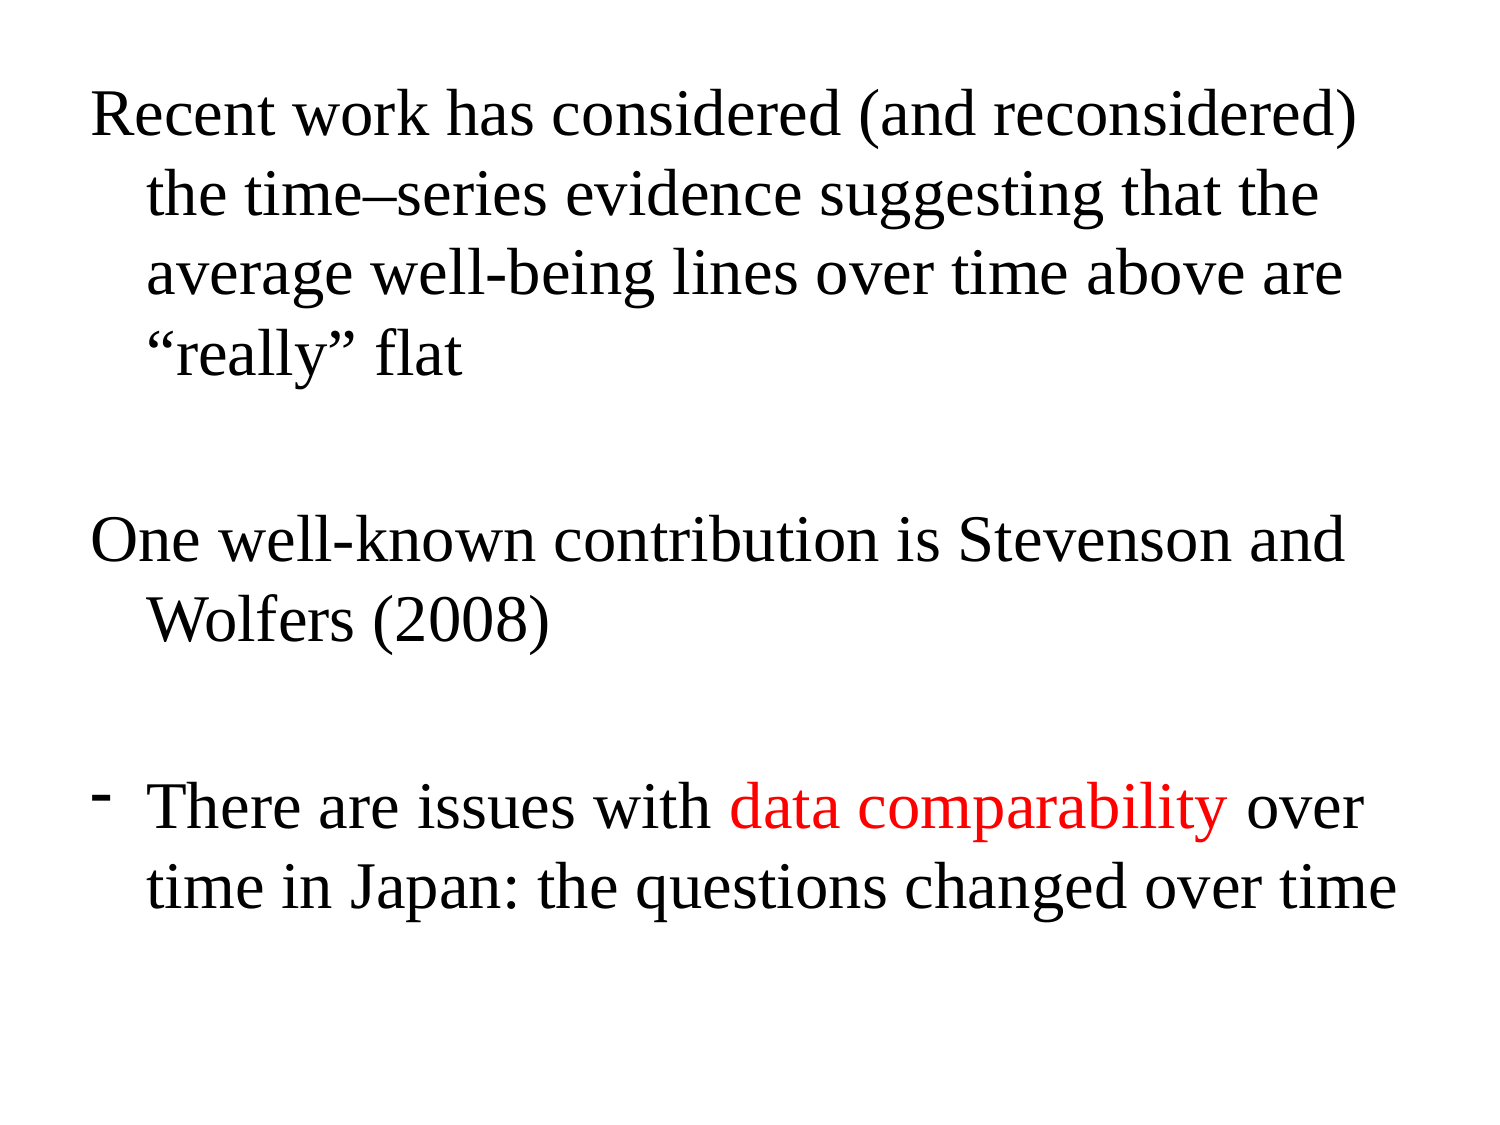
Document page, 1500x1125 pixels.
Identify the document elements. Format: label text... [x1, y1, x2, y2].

list Recent work has considered (and reconsidered) the time–series evidence suggesting that the average well-being lines over time above are “really” flat One well-known contribution is Stevenson and Wolfers (2008) There are issues with data comparability over time in Japan: the questions changed over time [75, 60, 1447, 823]
